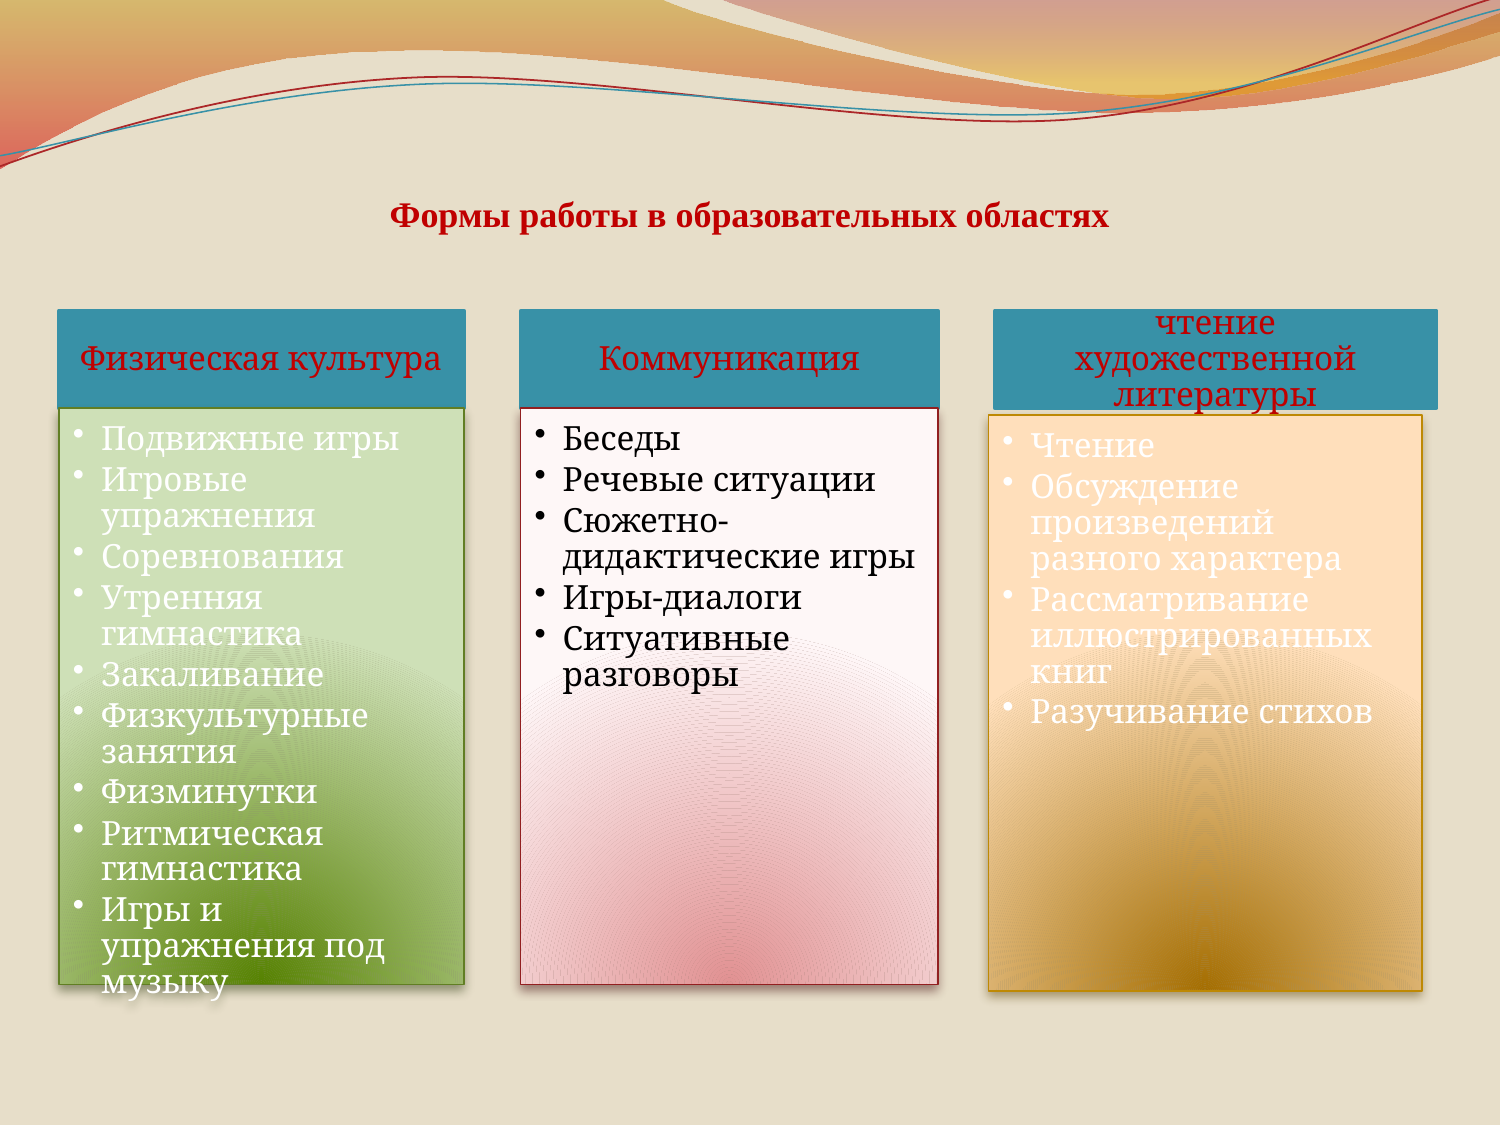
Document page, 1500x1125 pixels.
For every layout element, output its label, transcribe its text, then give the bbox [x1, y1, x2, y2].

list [58, 257, 1437, 1038]
title Формы работы в образовательных областях [75, 115, 1425, 235]
